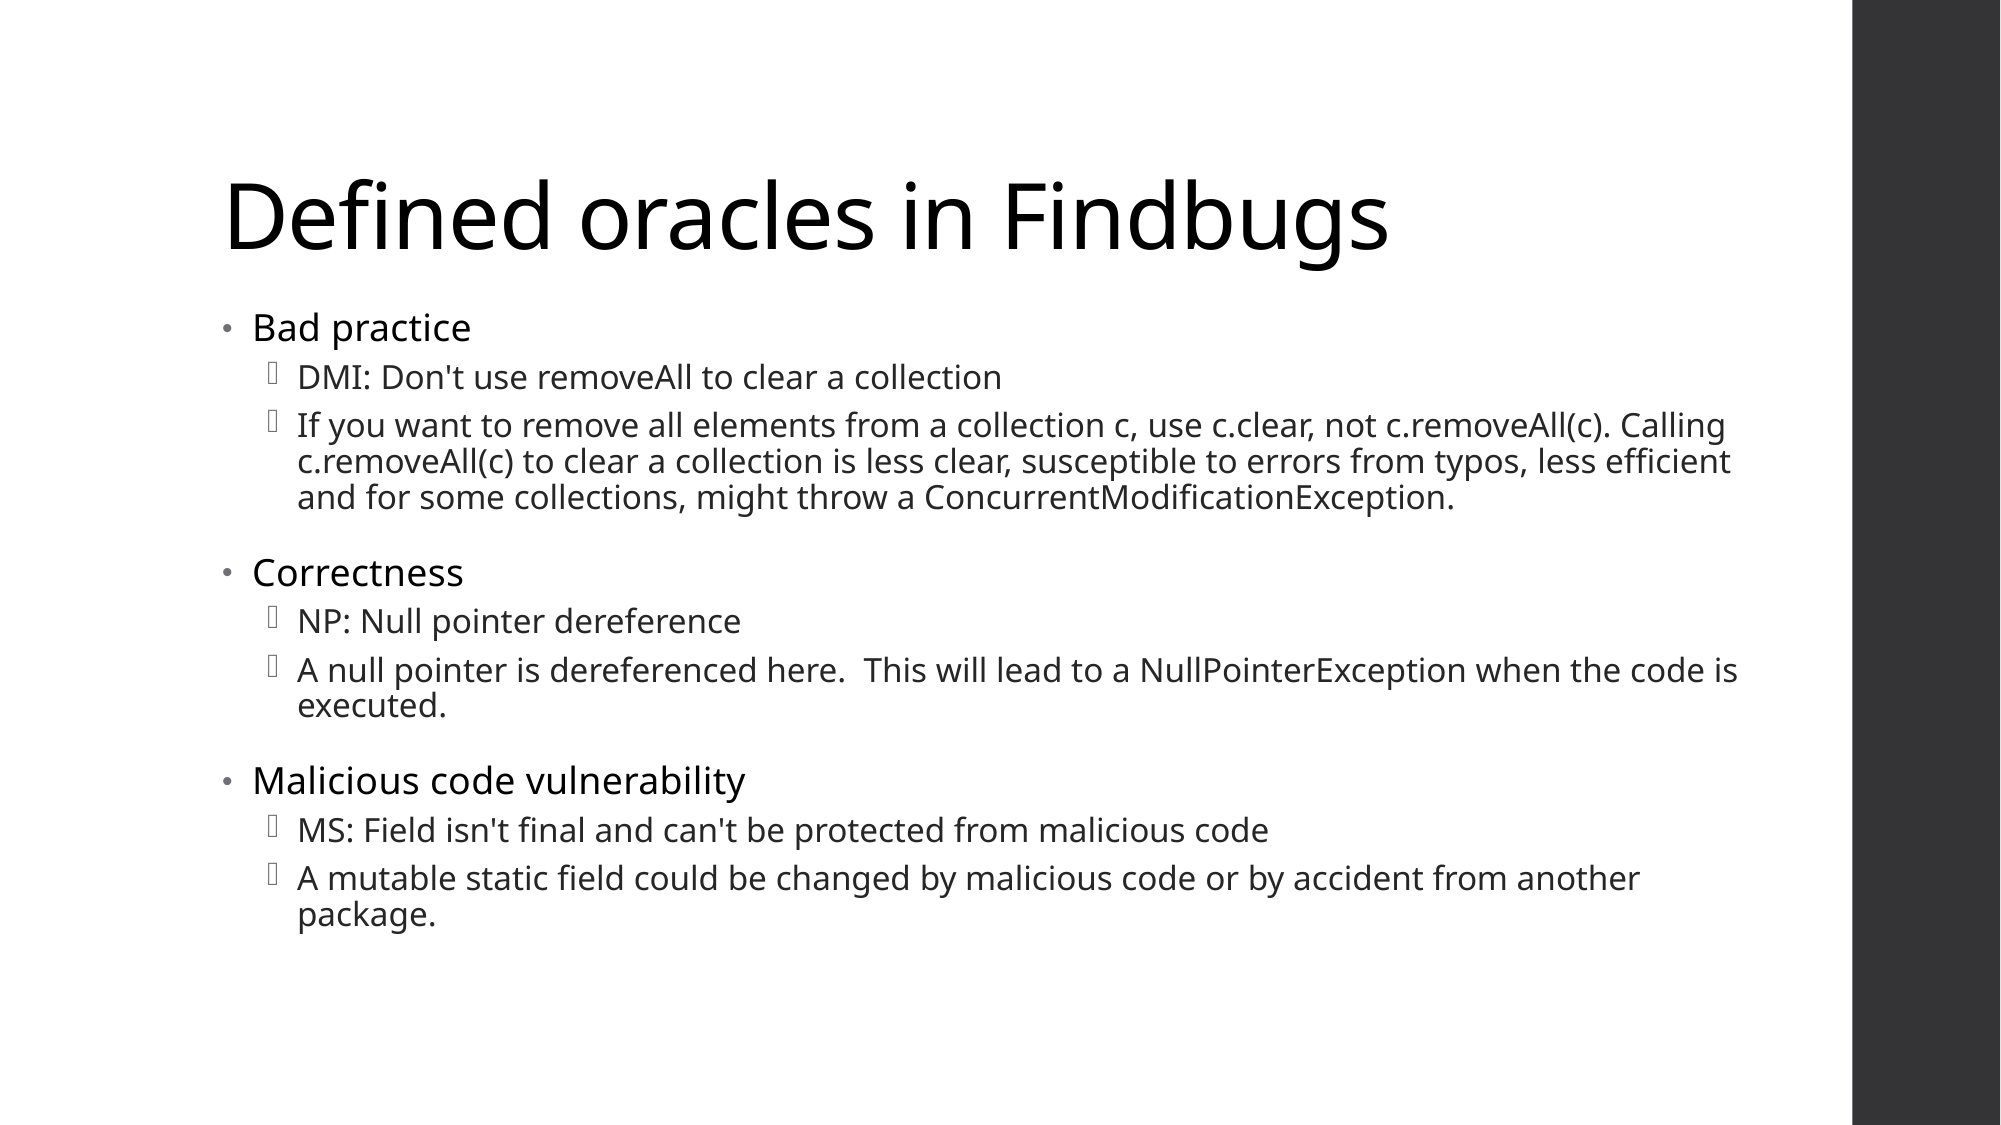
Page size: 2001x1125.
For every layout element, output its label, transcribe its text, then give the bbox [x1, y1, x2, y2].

list Bad practice DMI: Don't use removeAll to clear a collection If you want to remove all elements from a collection c, use c.clear, not c.removeAll(c). Calling c.removeAll(c) to clear a collection is less clear, susceptible to errors from typos, less efficient and for some collections, might throw a ConcurrentModificationException. Correctness NP: Null pointer dereference A null pointer is dereferenced here. This will lead to a NullPointerException when the code is executed. Malicious code vulnerability MS: Field isn't final and can't be protected from malicious code A mutable static field could be changed by malicious code or by accident from another package. [206, 299, 1776, 1014]
title Defined oracles in Findbugs [206, 60, 1797, 278]
